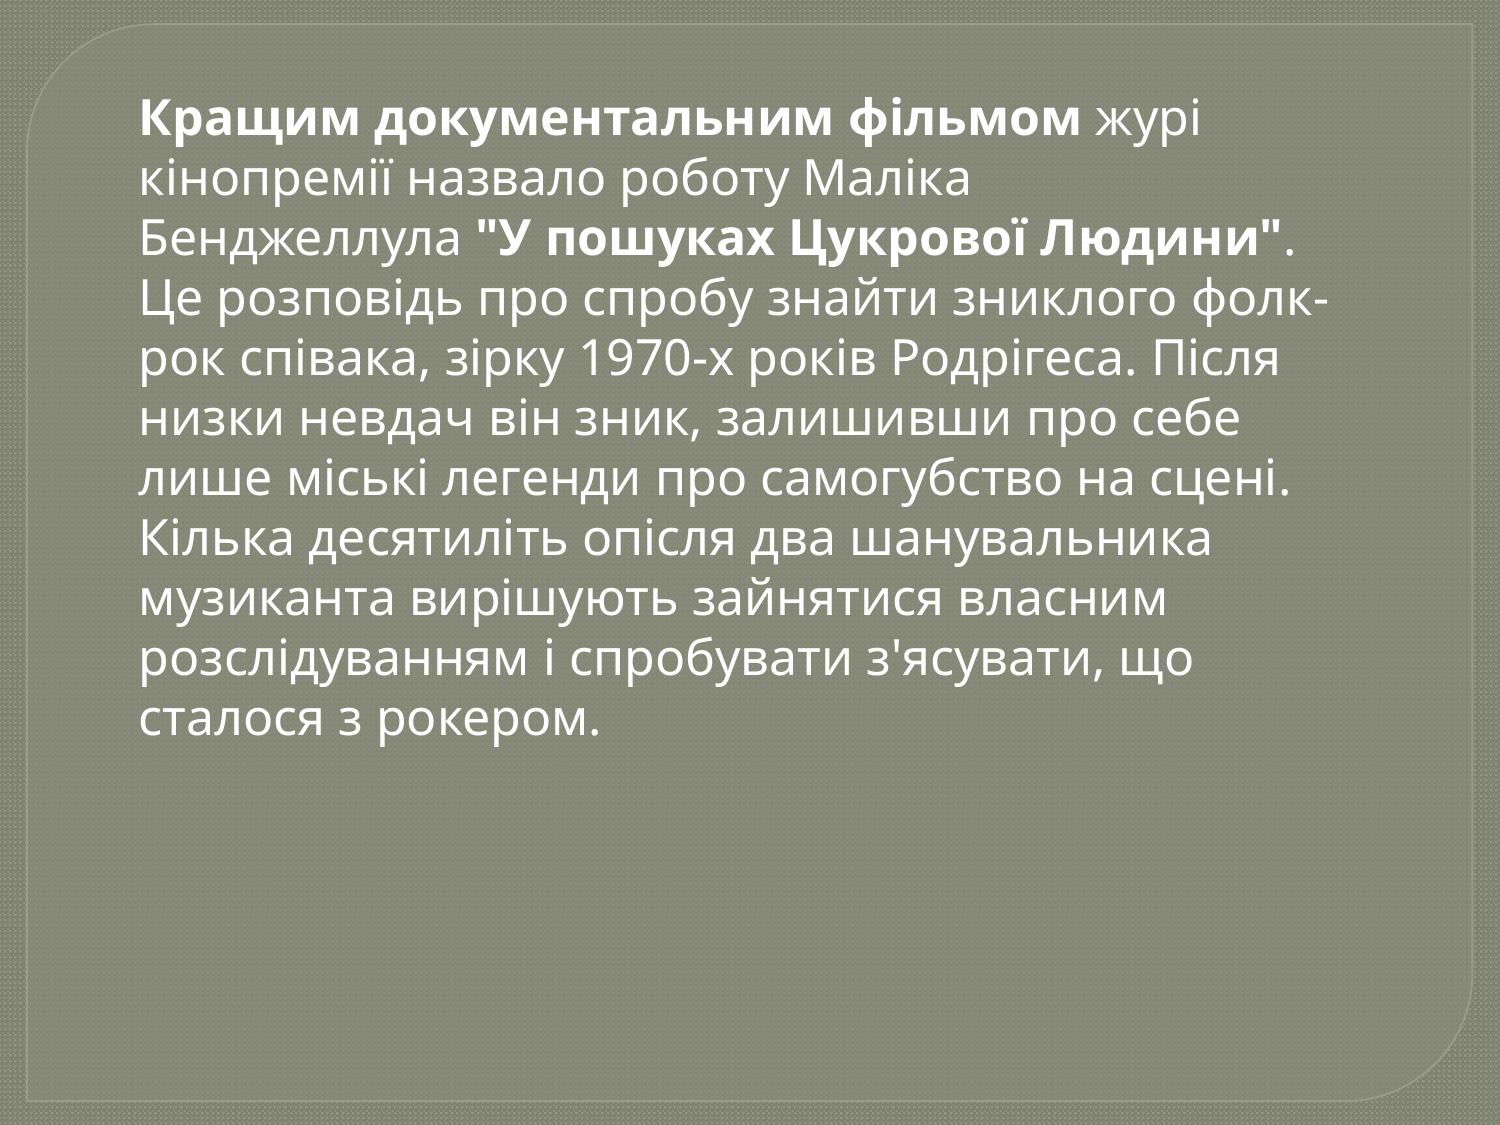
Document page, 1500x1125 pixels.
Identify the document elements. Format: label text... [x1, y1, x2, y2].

text_box Кращим документальним фільмом журі кінопремії назвало роботу Маліка Бенджеллула "У пошуках Цукрової Людини". Це розповідь про спробу знайти зниклого фолк-рок співака, зірку 1970-х років Родрігеса. Після низки невдач він зник, залишивши про себе лише міські легенди про самогубство на сцені. Кілька десятиліть опісля два шанувальника музиканта вирішують зайнятися власним розслідуванням і спробувати з'ясувати, що сталося з рокером. [123, 78, 1353, 753]
